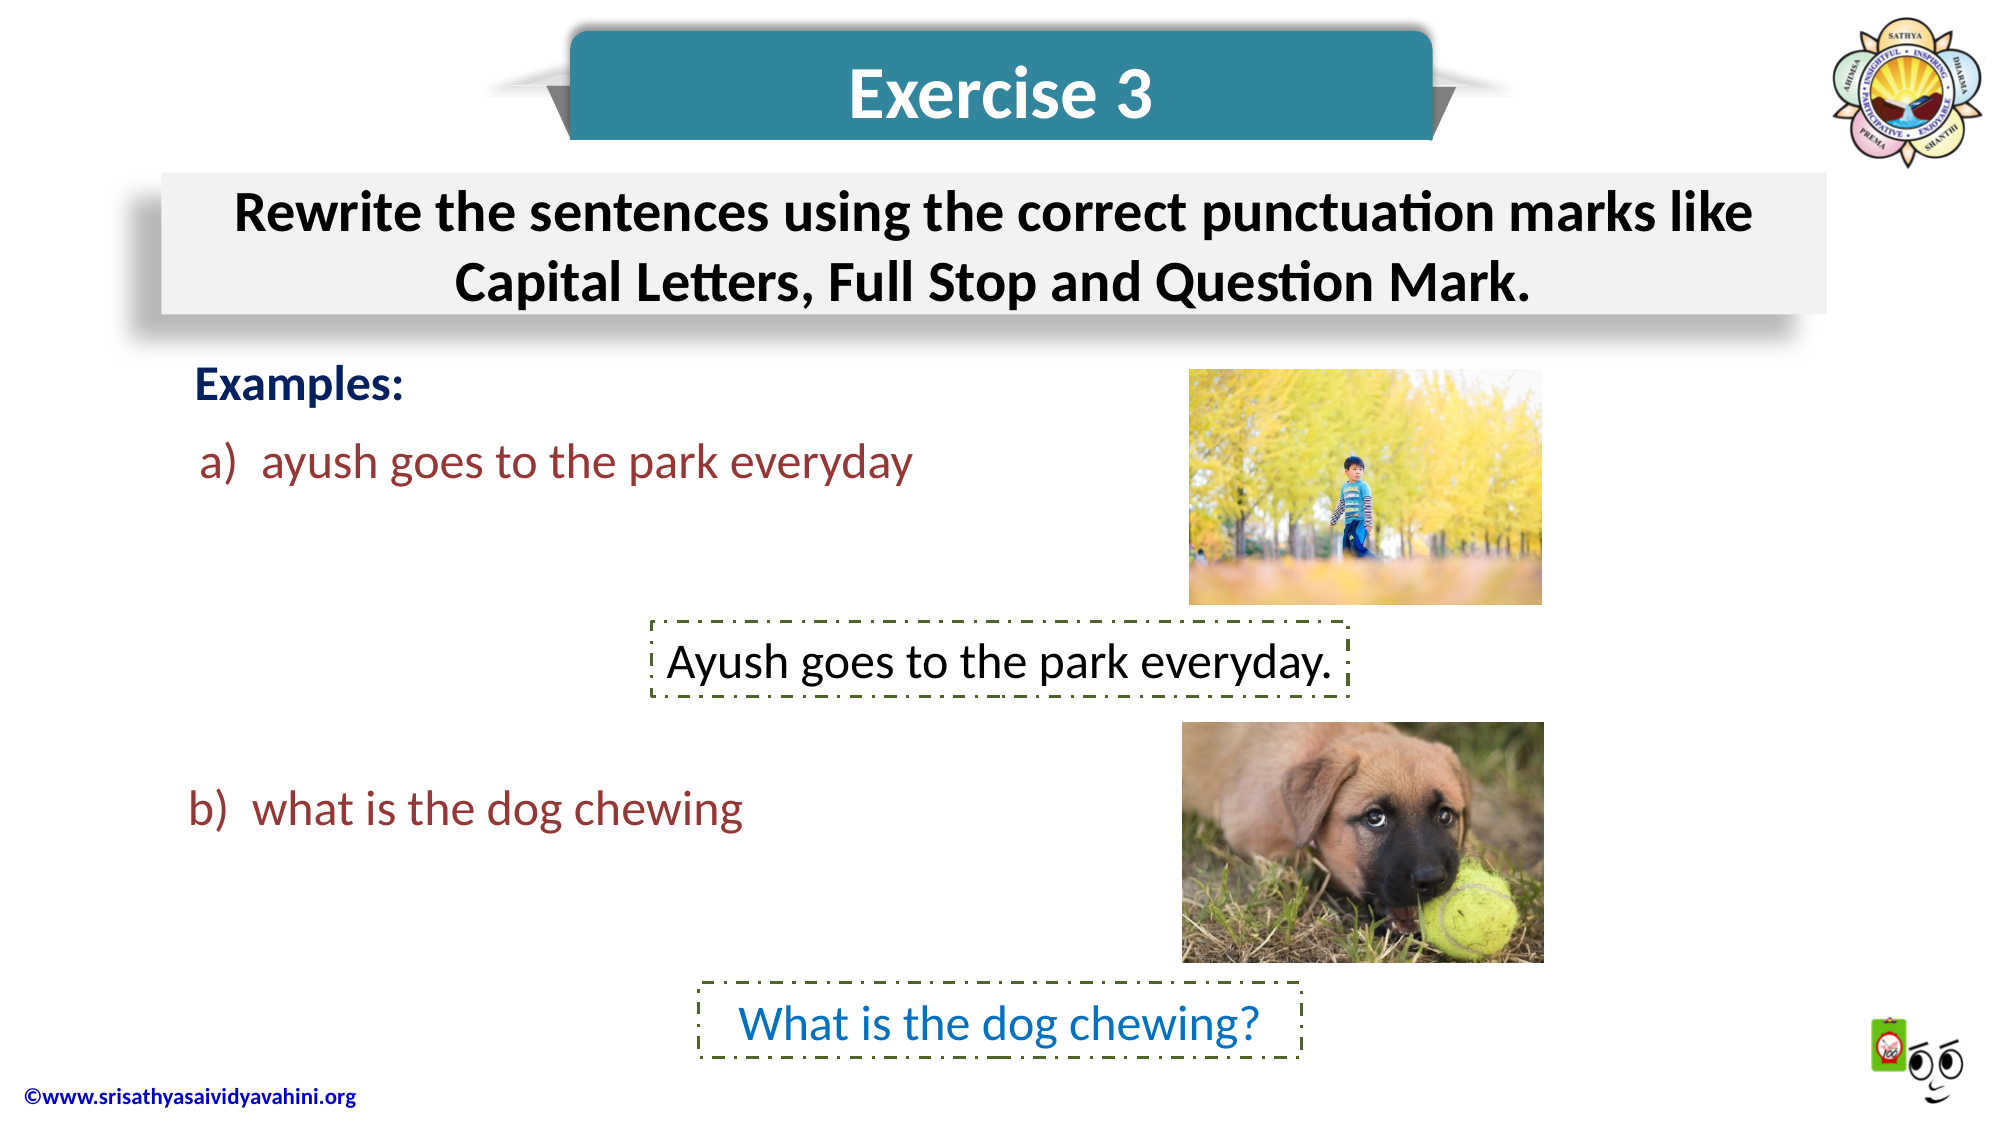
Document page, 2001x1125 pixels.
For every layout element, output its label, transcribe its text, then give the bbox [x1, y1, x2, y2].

text_box Rewrite the sentences using the correct punctuation marks like Capital Letters, Full Stop and Question Mark. [159, 171, 1829, 316]
picture [1182, 722, 1544, 963]
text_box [485, 30, 1514, 141]
text_box Ayush goes to the park everyday. [651, 621, 1348, 697]
text_box What is the dog chewing? [698, 982, 1302, 1058]
text_box a) ayush goes to the park everyday [173, 421, 953, 496]
text_box Examples: [179, 342, 433, 418]
picture [1827, 965, 1978, 1116]
text_box b) what is the dog chewing [173, 768, 764, 844]
picture [1188, 369, 1542, 605]
picture [1827, 14, 1986, 169]
